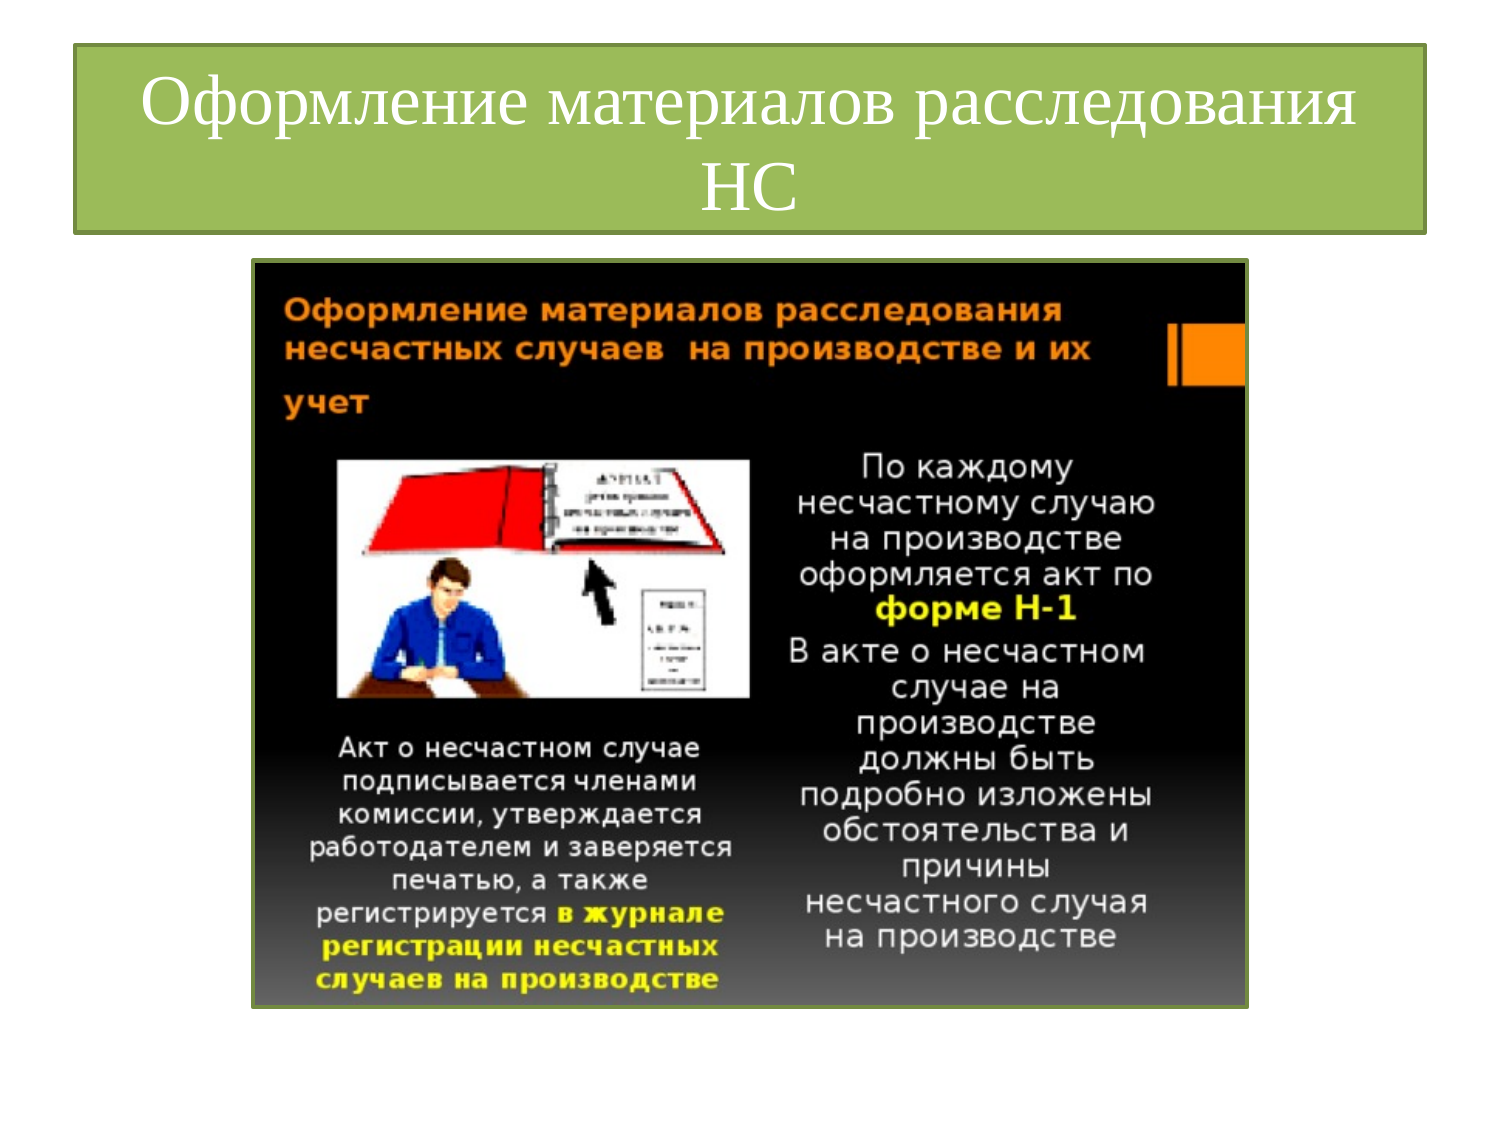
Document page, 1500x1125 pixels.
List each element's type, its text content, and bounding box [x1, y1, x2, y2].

title Оформление материалов расследования НС [73, 43, 1427, 235]
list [254, 262, 1246, 1006]
